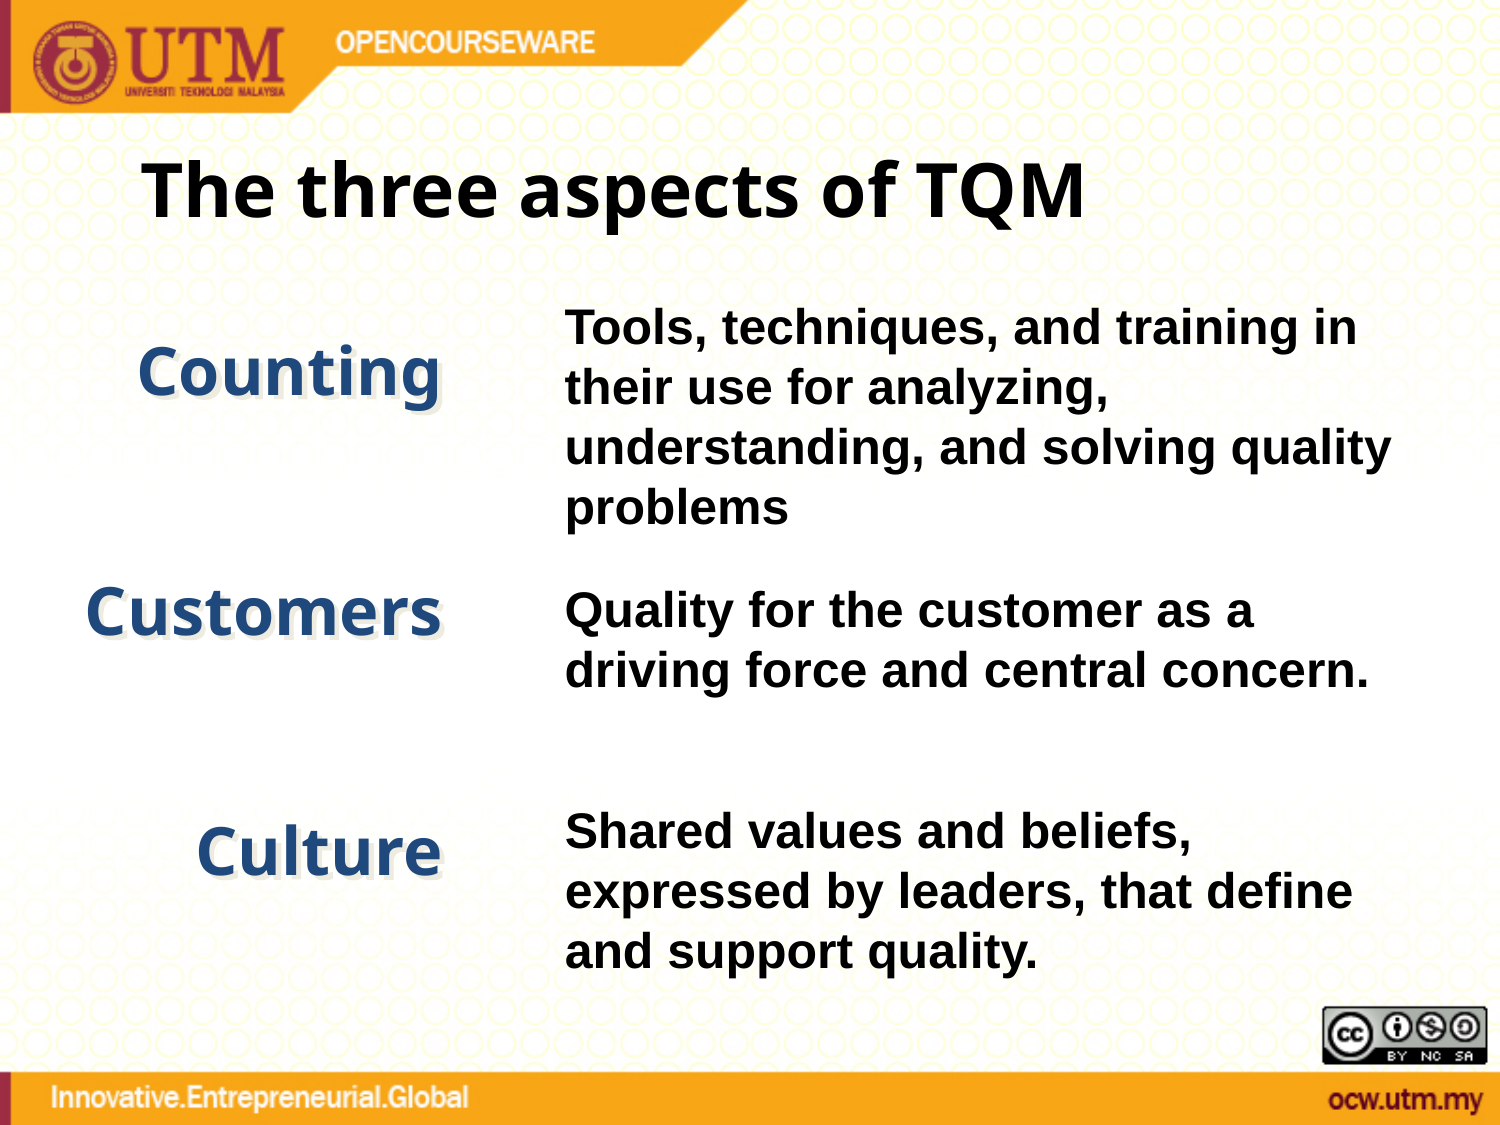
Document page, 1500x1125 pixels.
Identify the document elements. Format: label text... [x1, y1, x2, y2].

text_box Tools, techniques, and training in their use for analyzing, understanding, and solving quality problems [549, 287, 1438, 543]
text_box Counting Customers Culture [69, 321, 458, 897]
text_box Quality for the customer as a driving force and central concern. [549, 570, 1386, 706]
picture [0, 0, 1500, 1125]
text_box Shared values and beliefs, expressed by leaders, that define and support quality. [549, 790, 1441, 986]
title The three aspects of TQM [124, 112, 1326, 263]
